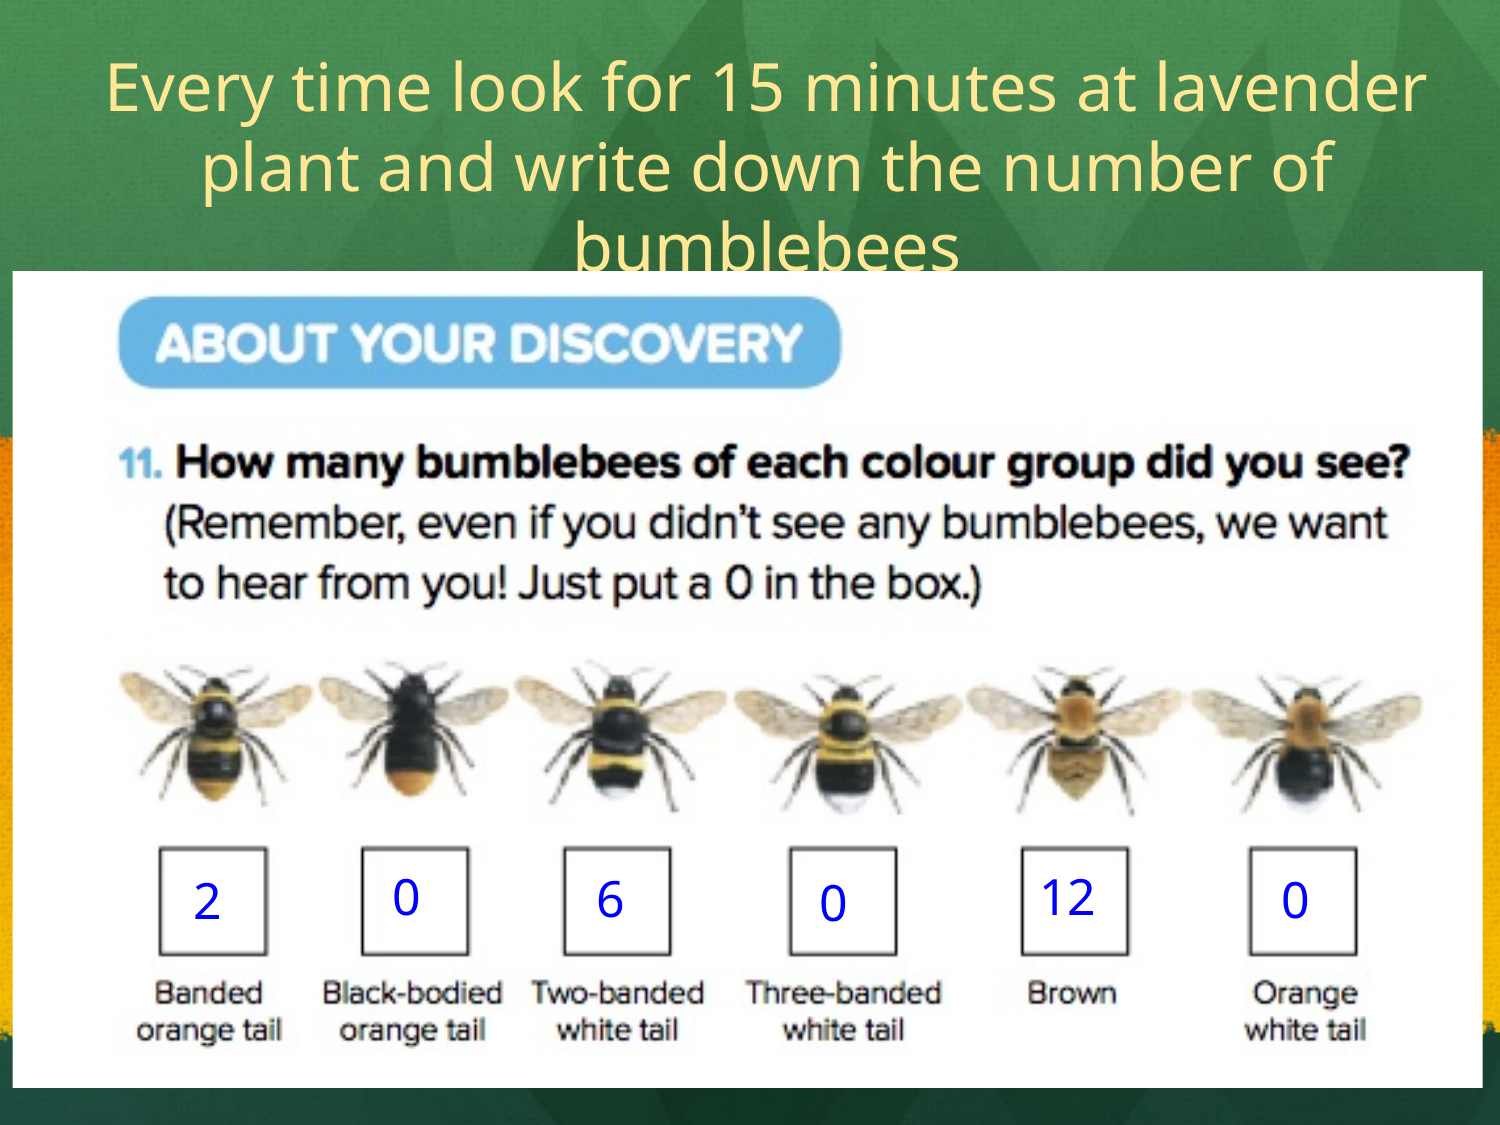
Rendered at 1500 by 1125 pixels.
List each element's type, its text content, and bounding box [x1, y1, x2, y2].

picture [0, 0, 1500, 1125]
title Every time look for 15 minutes at lavender plant and write down the number of bumblebees [34, 37, 1500, 261]
